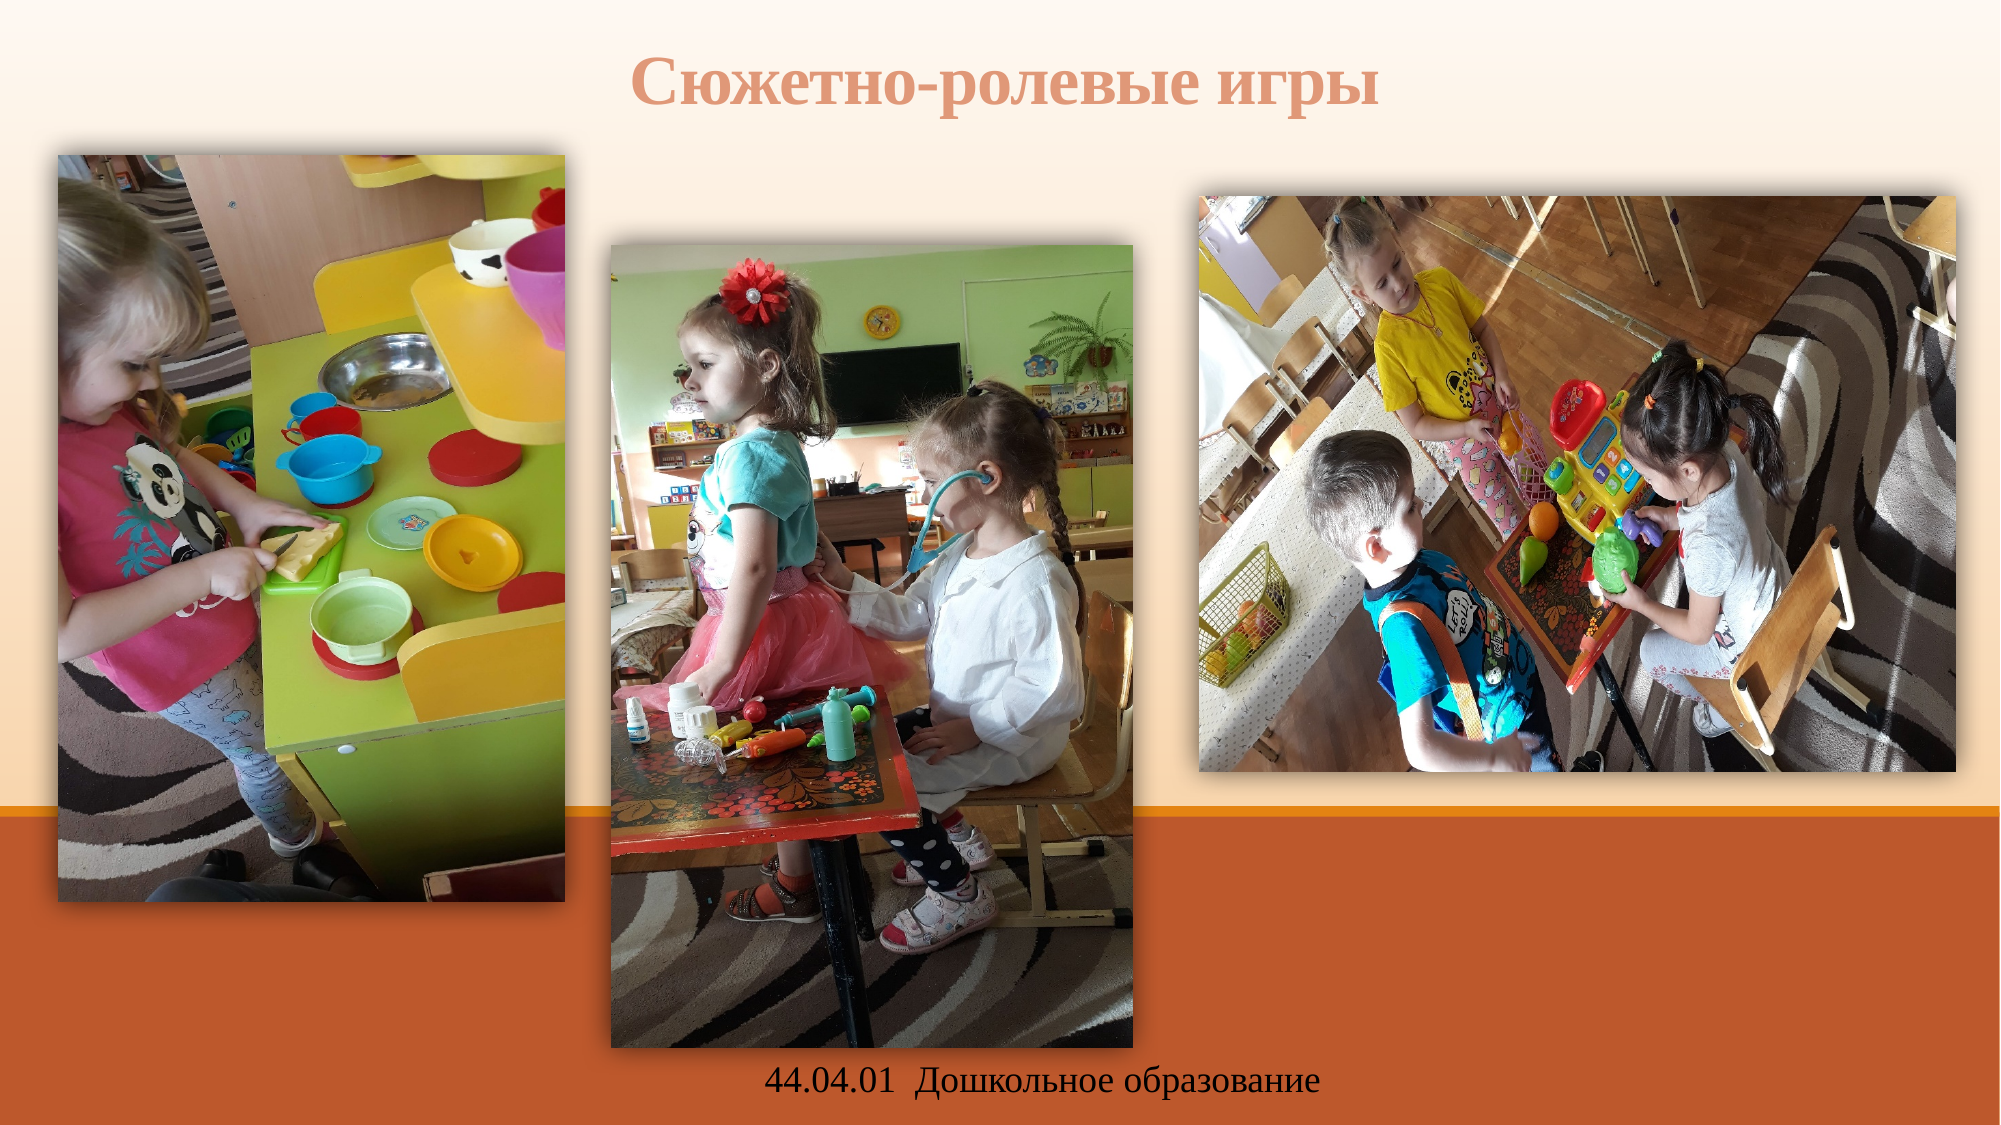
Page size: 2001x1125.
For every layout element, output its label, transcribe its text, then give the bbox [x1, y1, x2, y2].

text_box 44.04.01 Дошкольное образование [249, 1047, 1836, 1108]
picture [57, 155, 566, 903]
title Сюжетно-ролевые игры [180, 47, 1830, 119]
picture [1198, 196, 1957, 772]
picture [611, 245, 1133, 1048]
